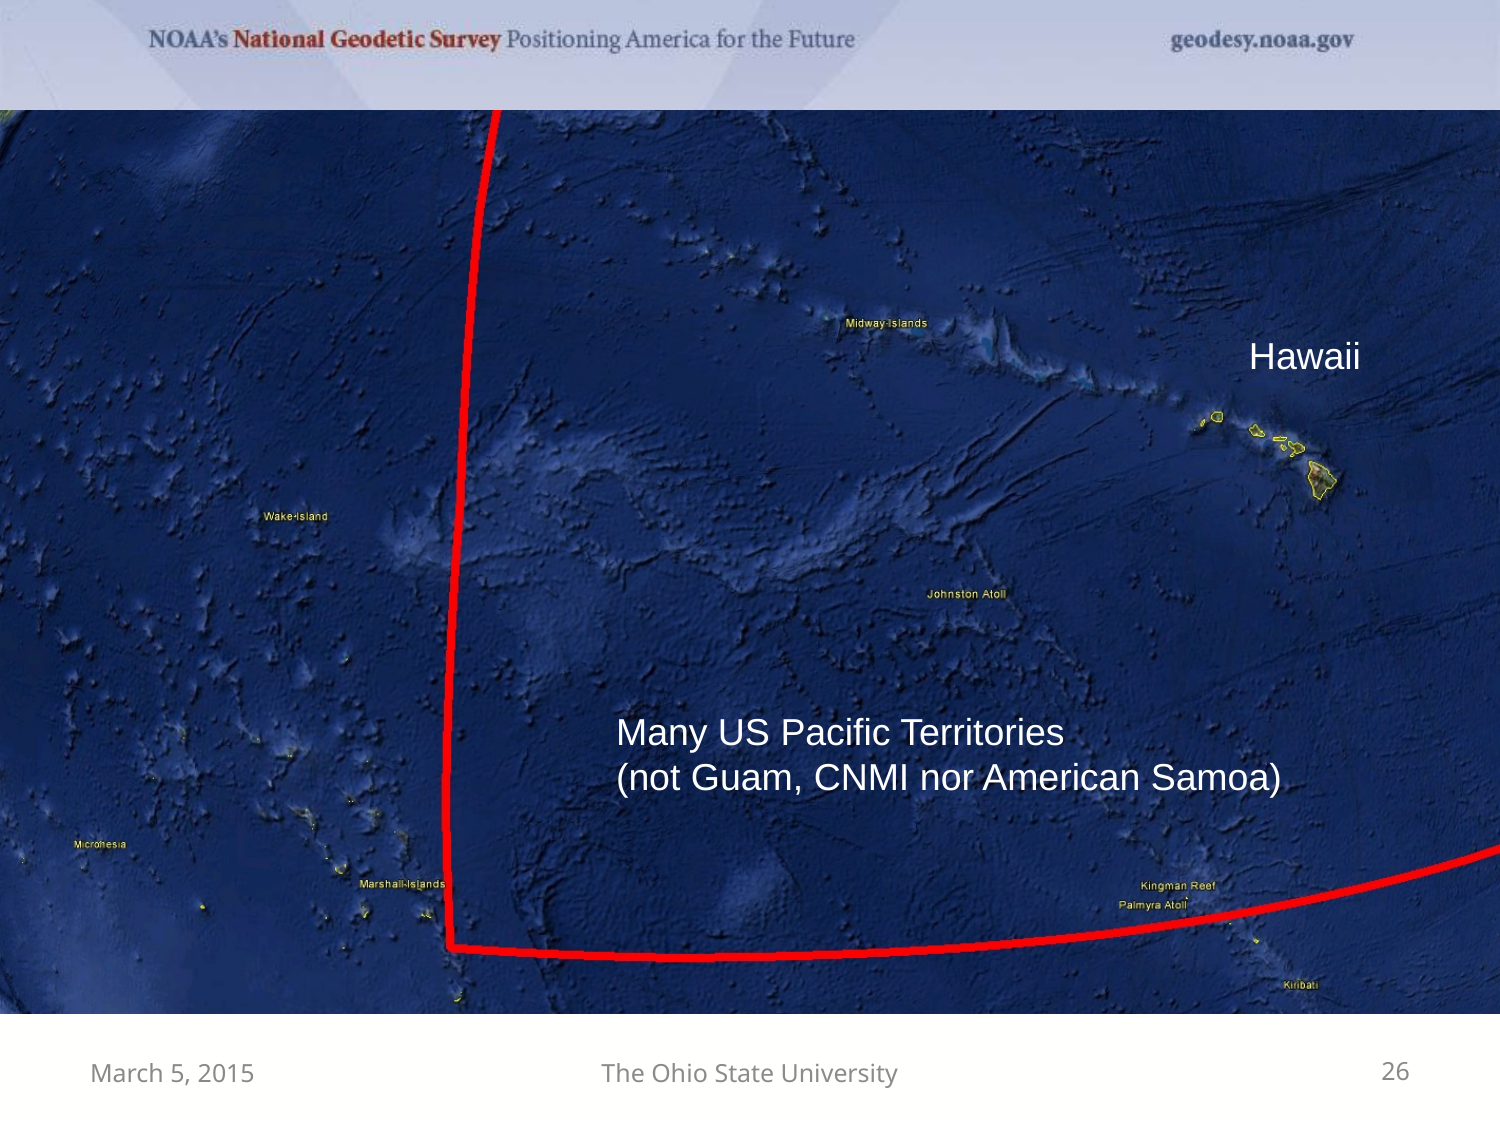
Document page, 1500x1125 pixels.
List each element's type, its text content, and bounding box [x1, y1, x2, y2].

slide_number 26 [1074, 1042, 1425, 1103]
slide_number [75, 1042, 425, 1103]
picture [0, 0, 1500, 1122]
footer The Ohio State University [512, 1042, 988, 1103]
